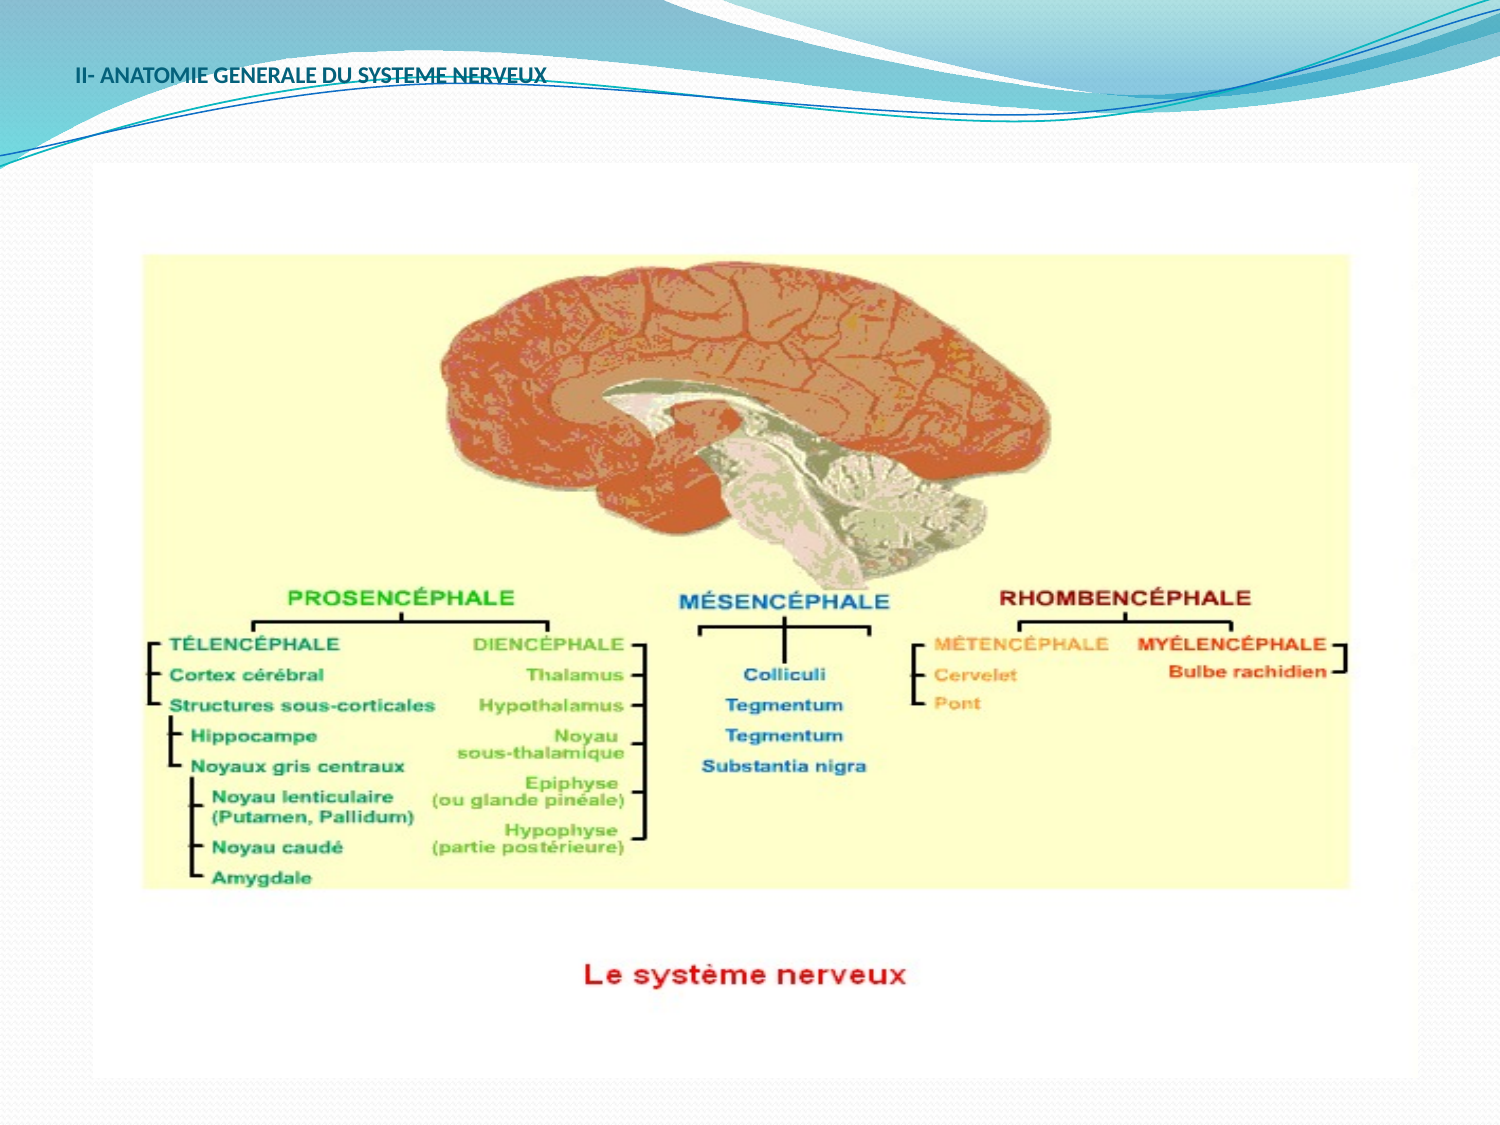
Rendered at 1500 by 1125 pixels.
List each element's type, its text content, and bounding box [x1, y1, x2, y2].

title II- ANATOMIE GENERALE DU SYSTEME NERVEUX [75, 23, 1425, 118]
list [93, 163, 1419, 1079]
